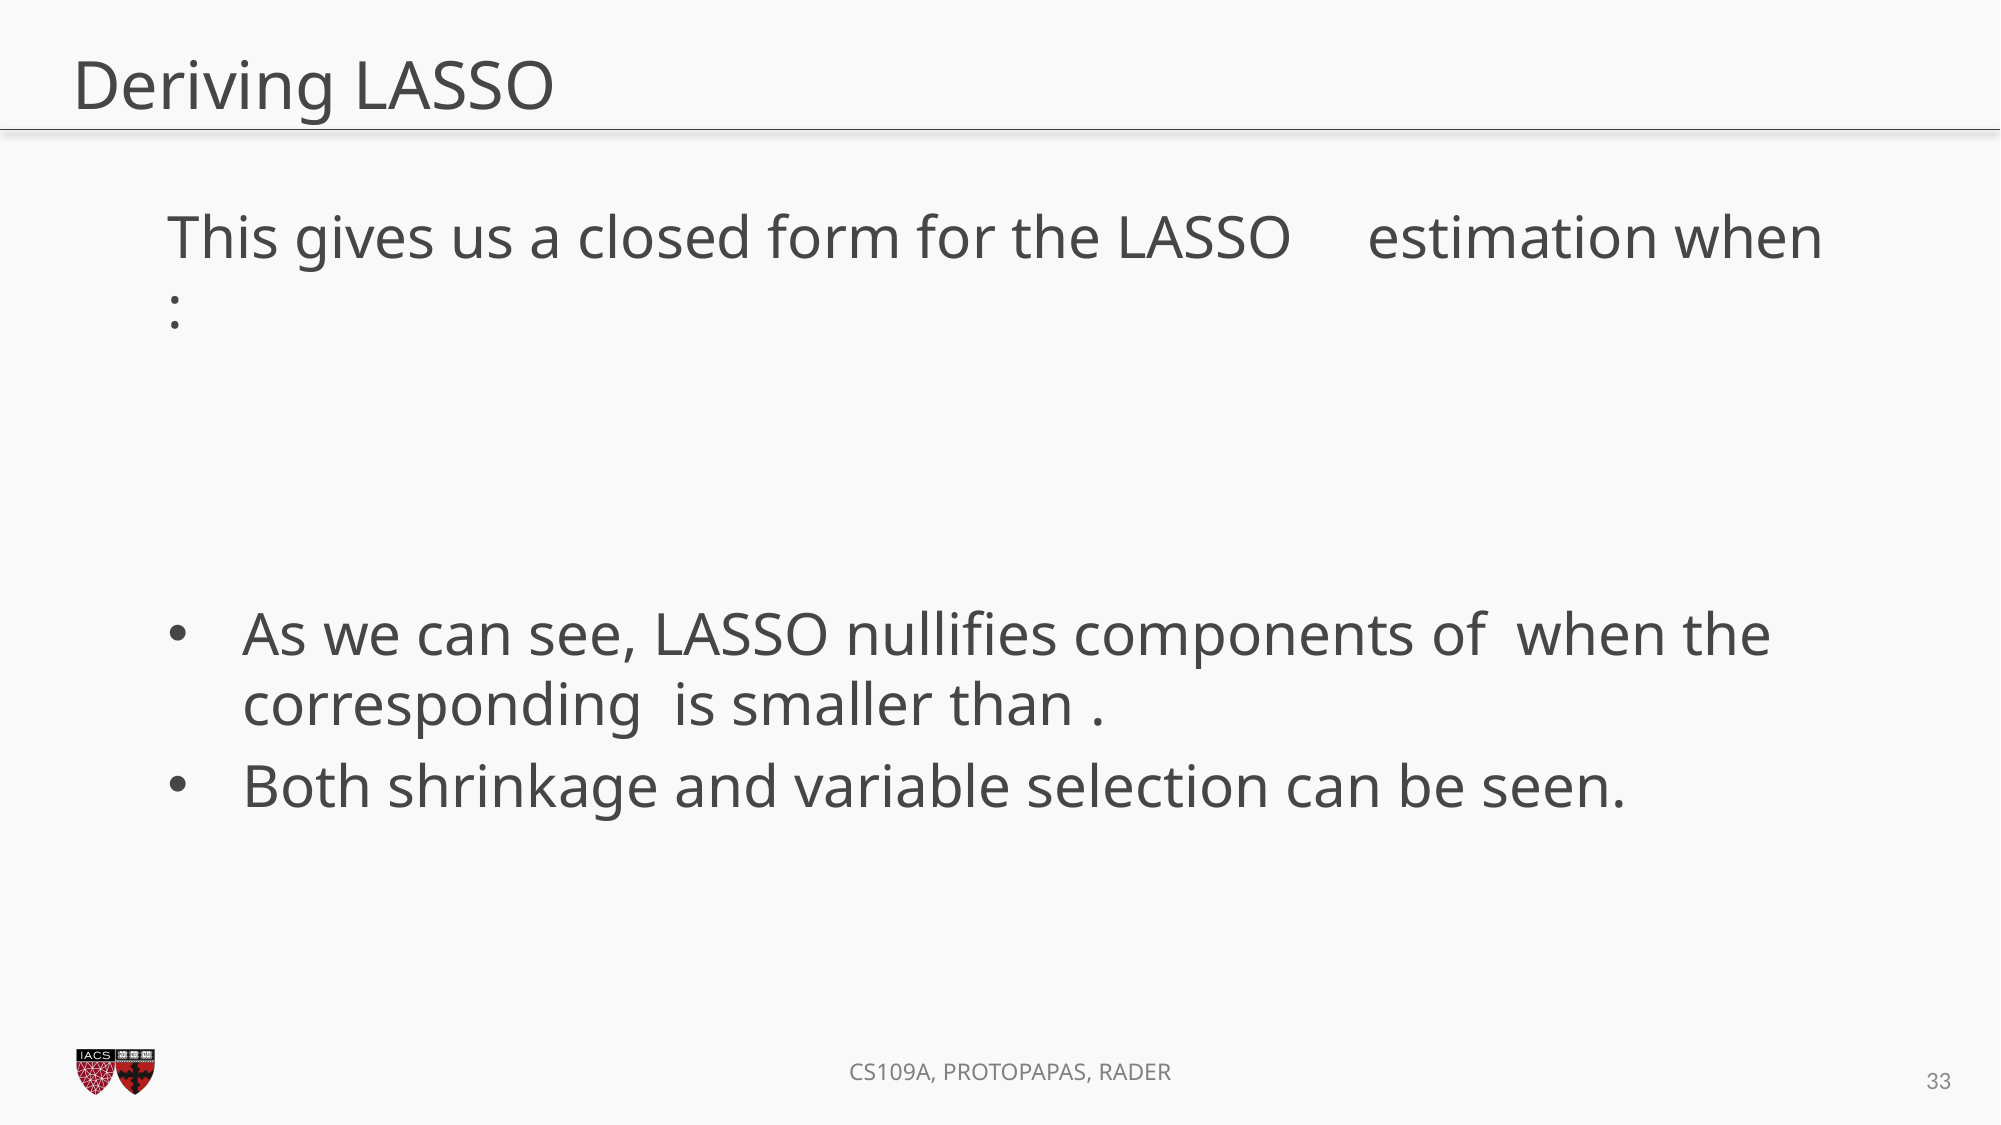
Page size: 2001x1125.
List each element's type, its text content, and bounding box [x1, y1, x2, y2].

slide_number 33 [1500, 1050, 1967, 1110]
picture [75, 1049, 155, 1095]
title Deriving LASSO [57, 35, 1943, 162]
